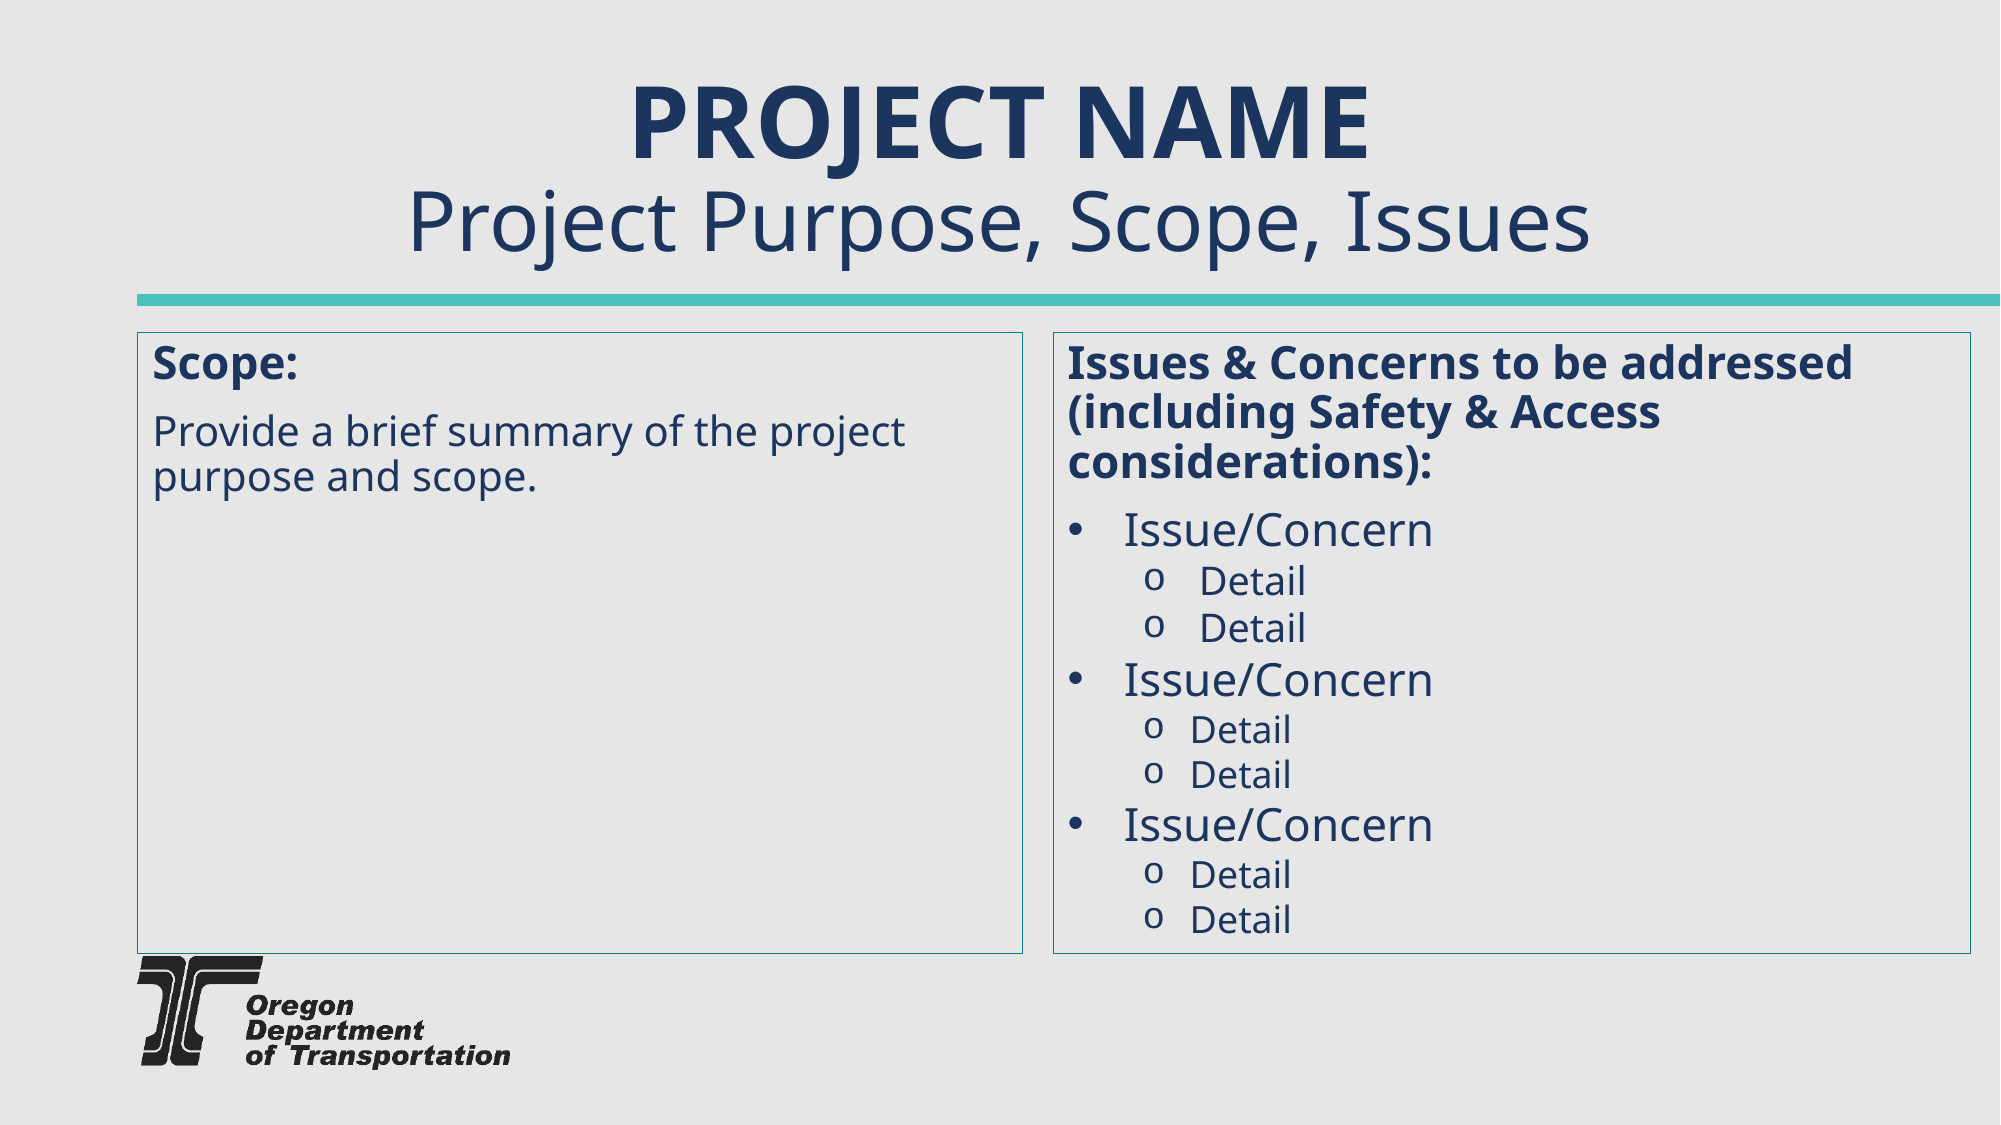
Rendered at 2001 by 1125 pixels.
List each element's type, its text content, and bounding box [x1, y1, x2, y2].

picture [137, 956, 510, 1070]
text_box Scope: Provide a brief summary of the project purpose and scope. [137, 332, 1023, 954]
text_box Issues & Concerns to be addressed (including Safety & Access considerations): Issue/Concern Detail Detail Issue/Concern Detail Detail Issue/Concern Detail Detail [1053, 332, 1971, 954]
title PROJECT NAME Project Purpose, Scope, Issues [137, 59, 1863, 278]
